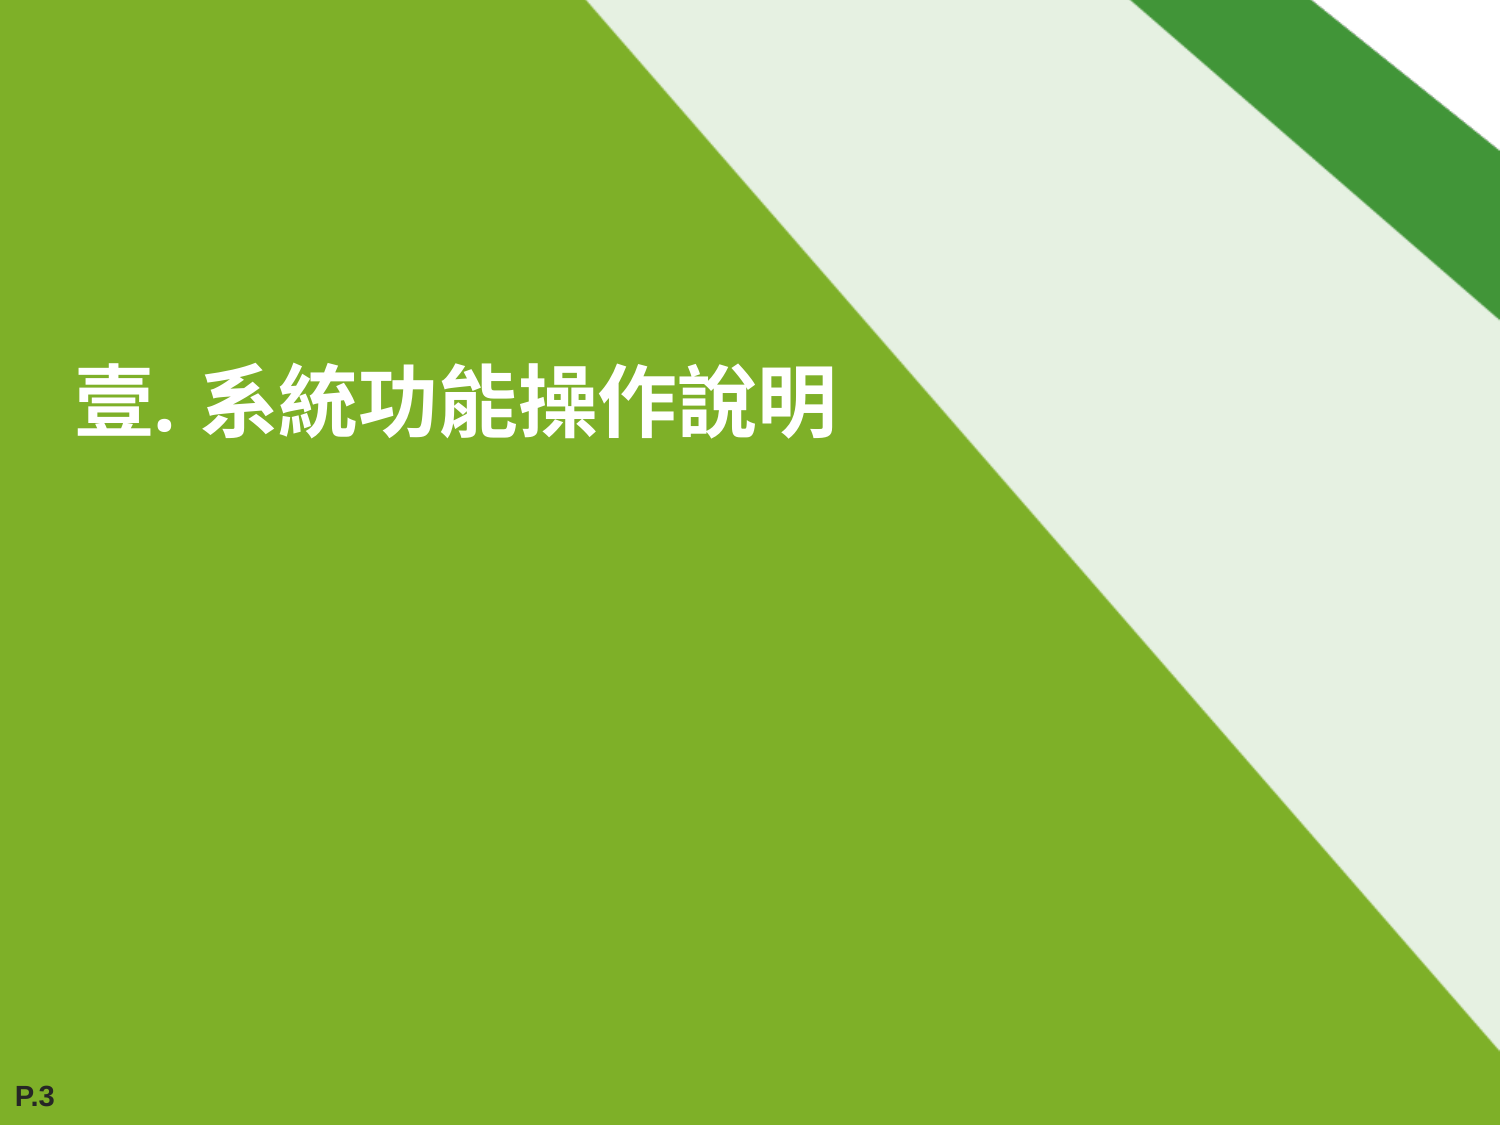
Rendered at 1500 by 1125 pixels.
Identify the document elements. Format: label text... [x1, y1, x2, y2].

text_box P.2 [0, 1070, 97, 1125]
list 系統功能操作說明 [59, 331, 877, 488]
picture [0, 0, 1500, 1125]
